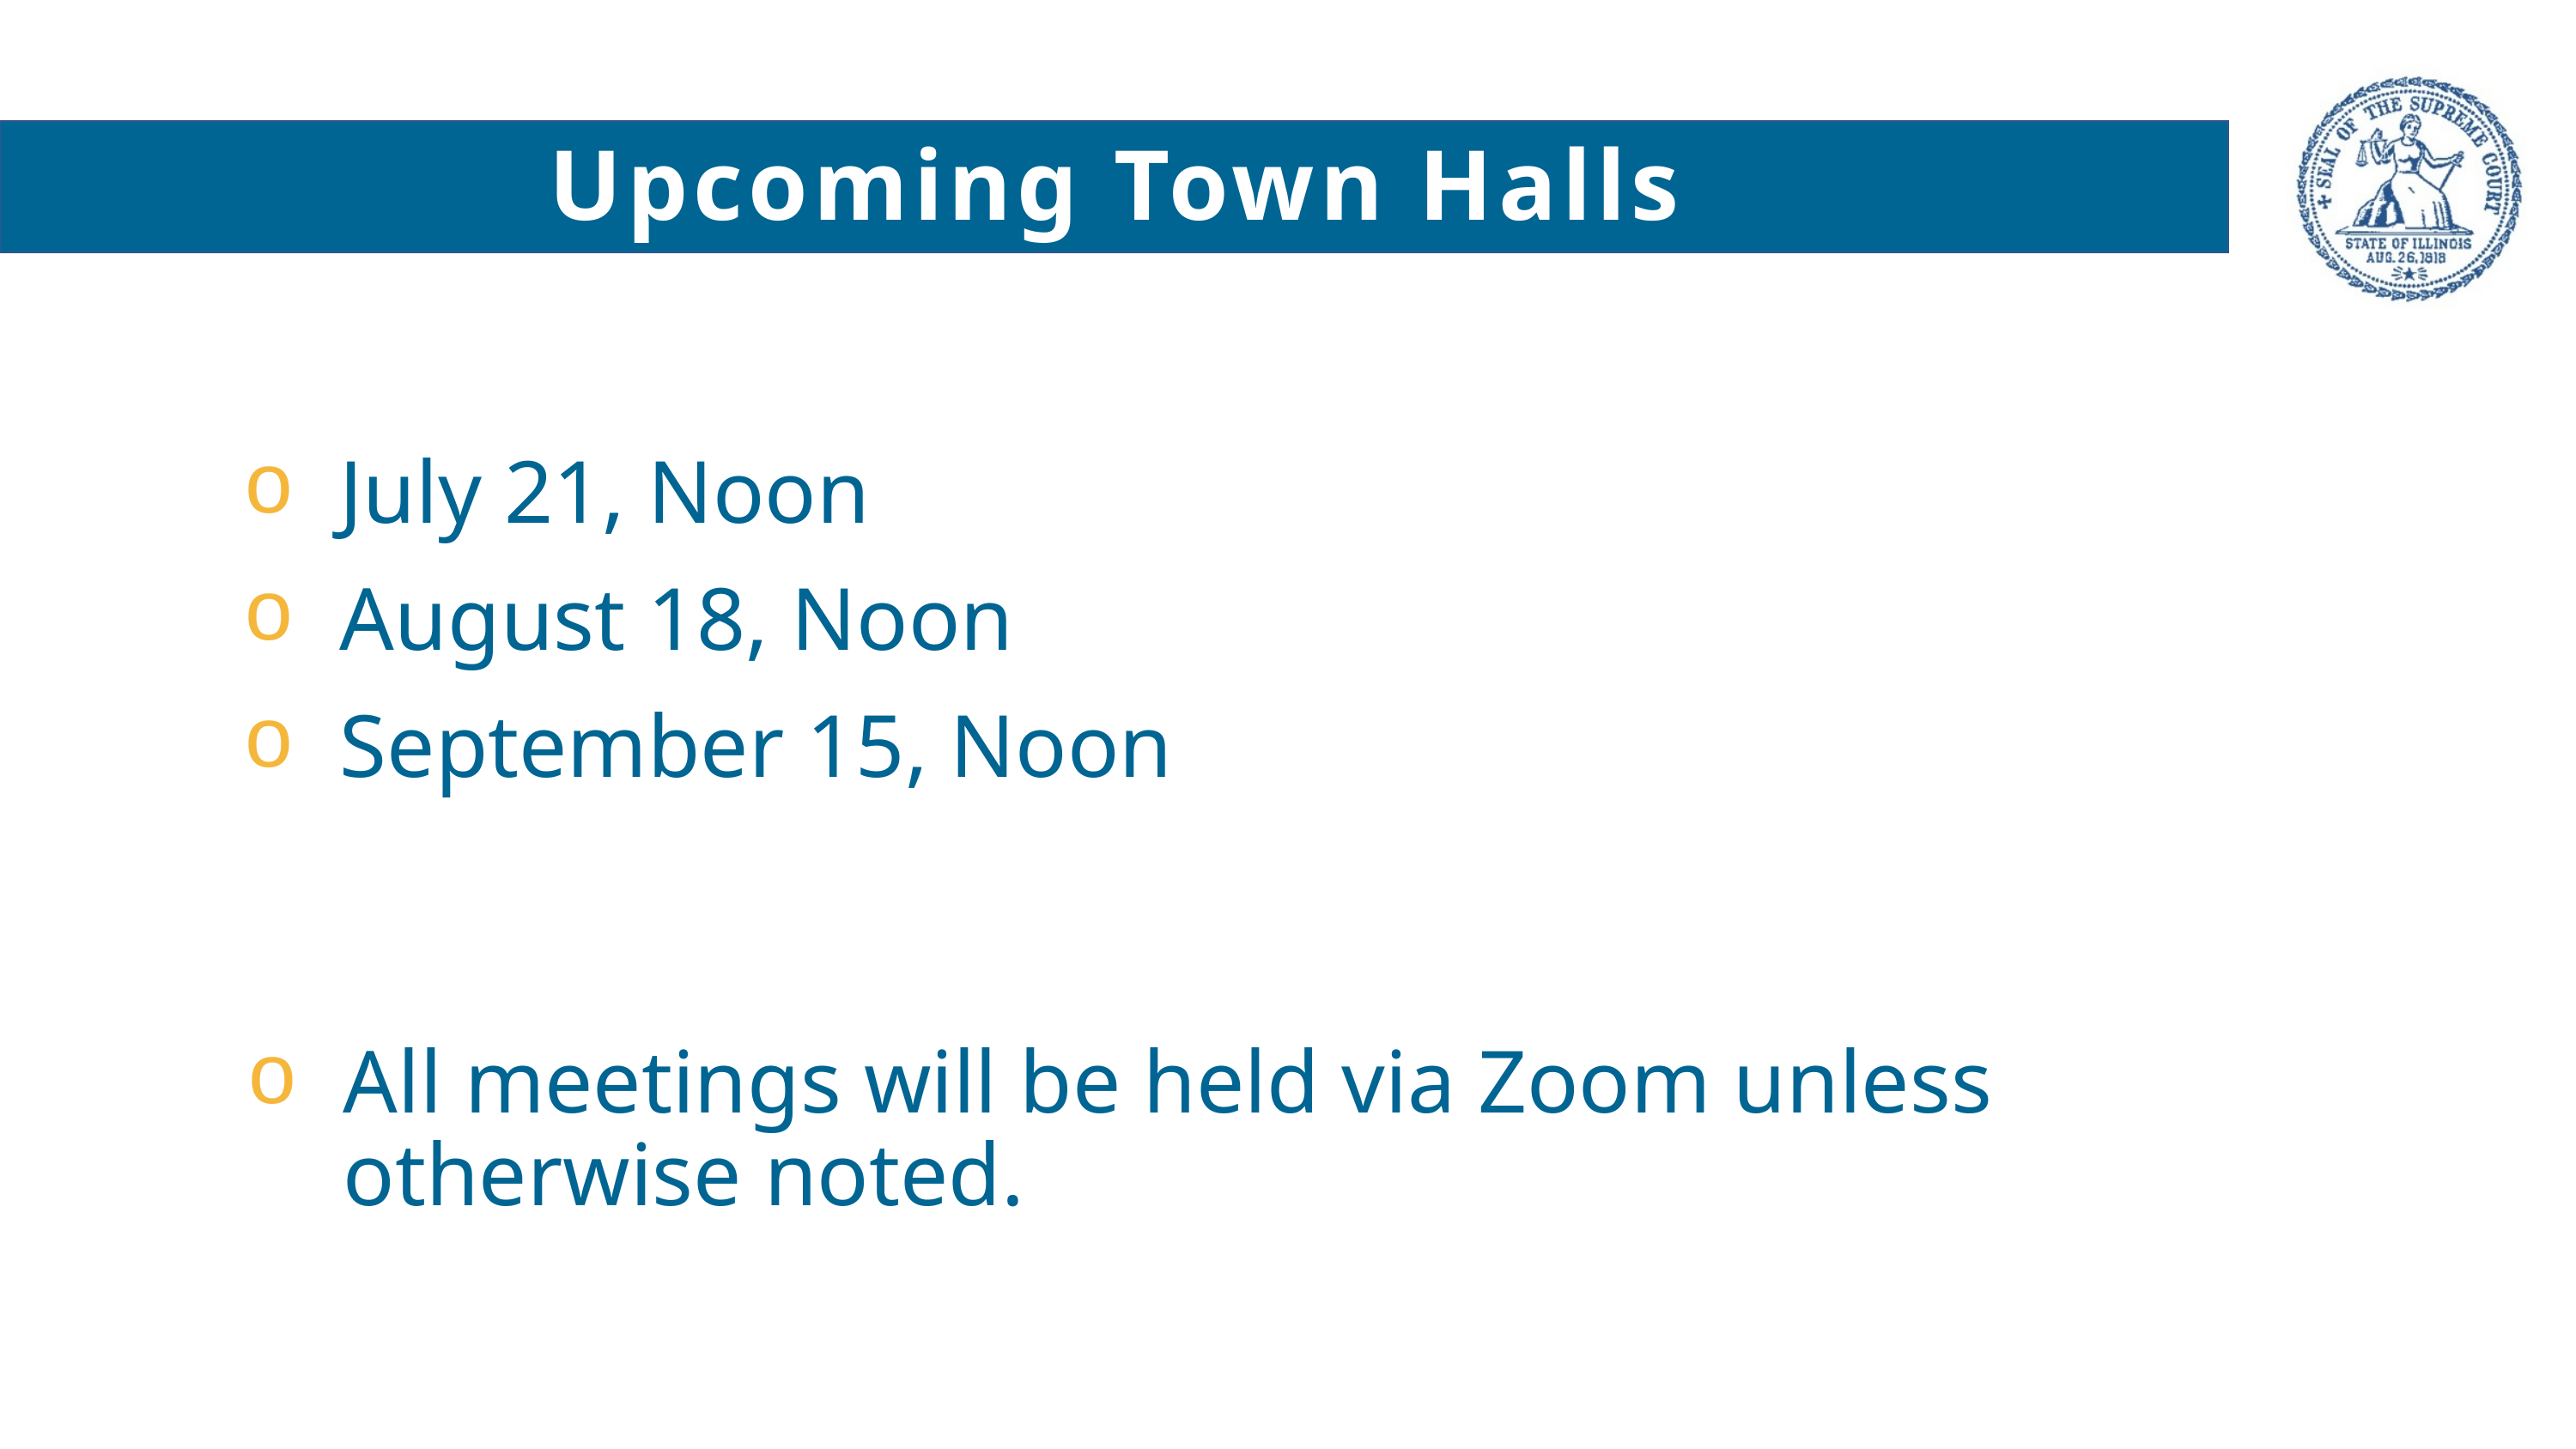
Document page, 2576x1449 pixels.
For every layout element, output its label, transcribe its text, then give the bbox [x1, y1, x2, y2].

text_box August 18, Noon [243, 574, 2412, 669]
picture [2286, 64, 2536, 310]
title July 21, Noon [243, 372, 2412, 574]
text_box Upcoming Town Halls [0, 120, 2228, 239]
text_box September 15, Noon [243, 701, 2412, 797]
text_box [0, 120, 2229, 253]
text_box All meetings will be held via Zoom unless otherwise noted. [246, 1037, 2415, 1225]
